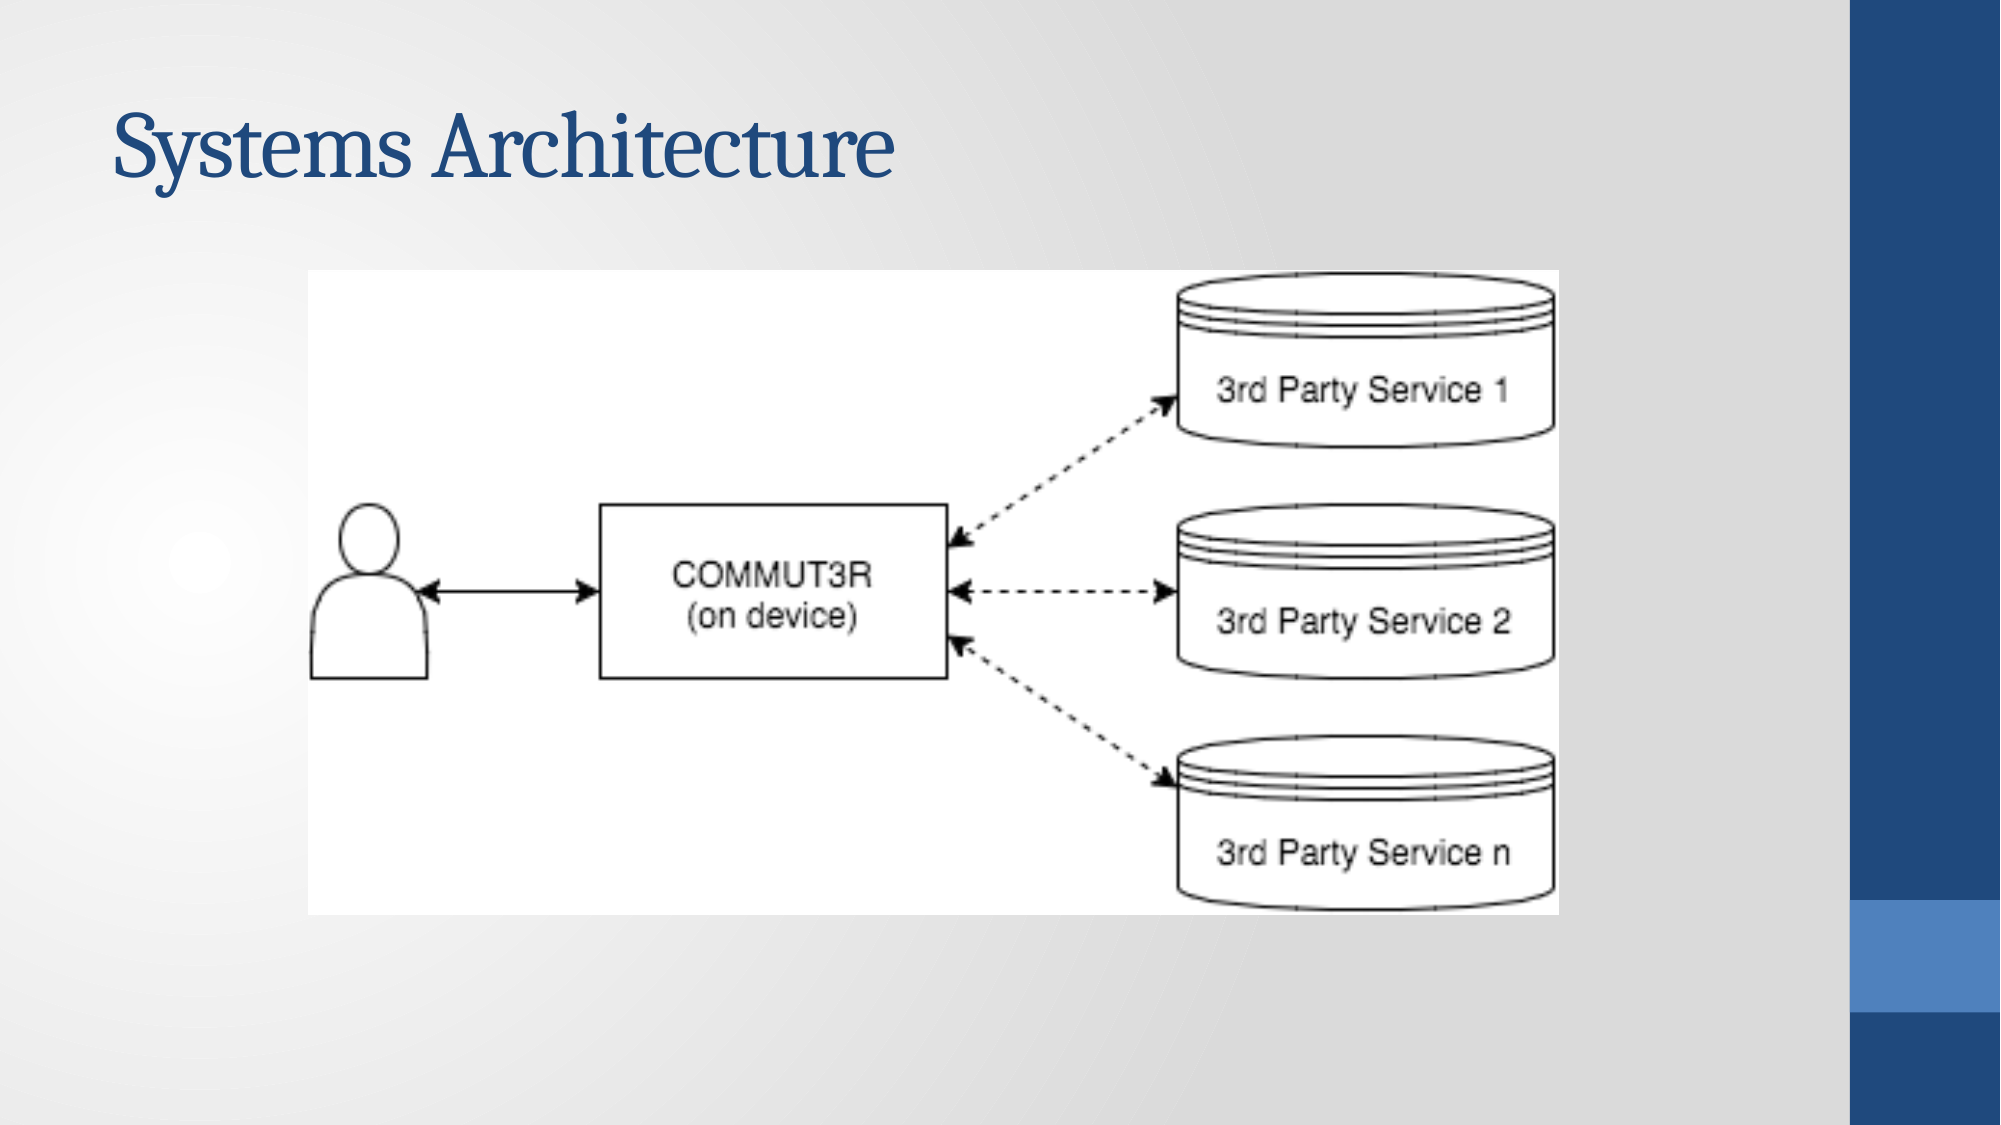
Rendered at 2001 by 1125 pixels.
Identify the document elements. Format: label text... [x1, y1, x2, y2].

picture [307, 270, 1559, 915]
title Systems Architecture [99, 45, 1767, 233]
